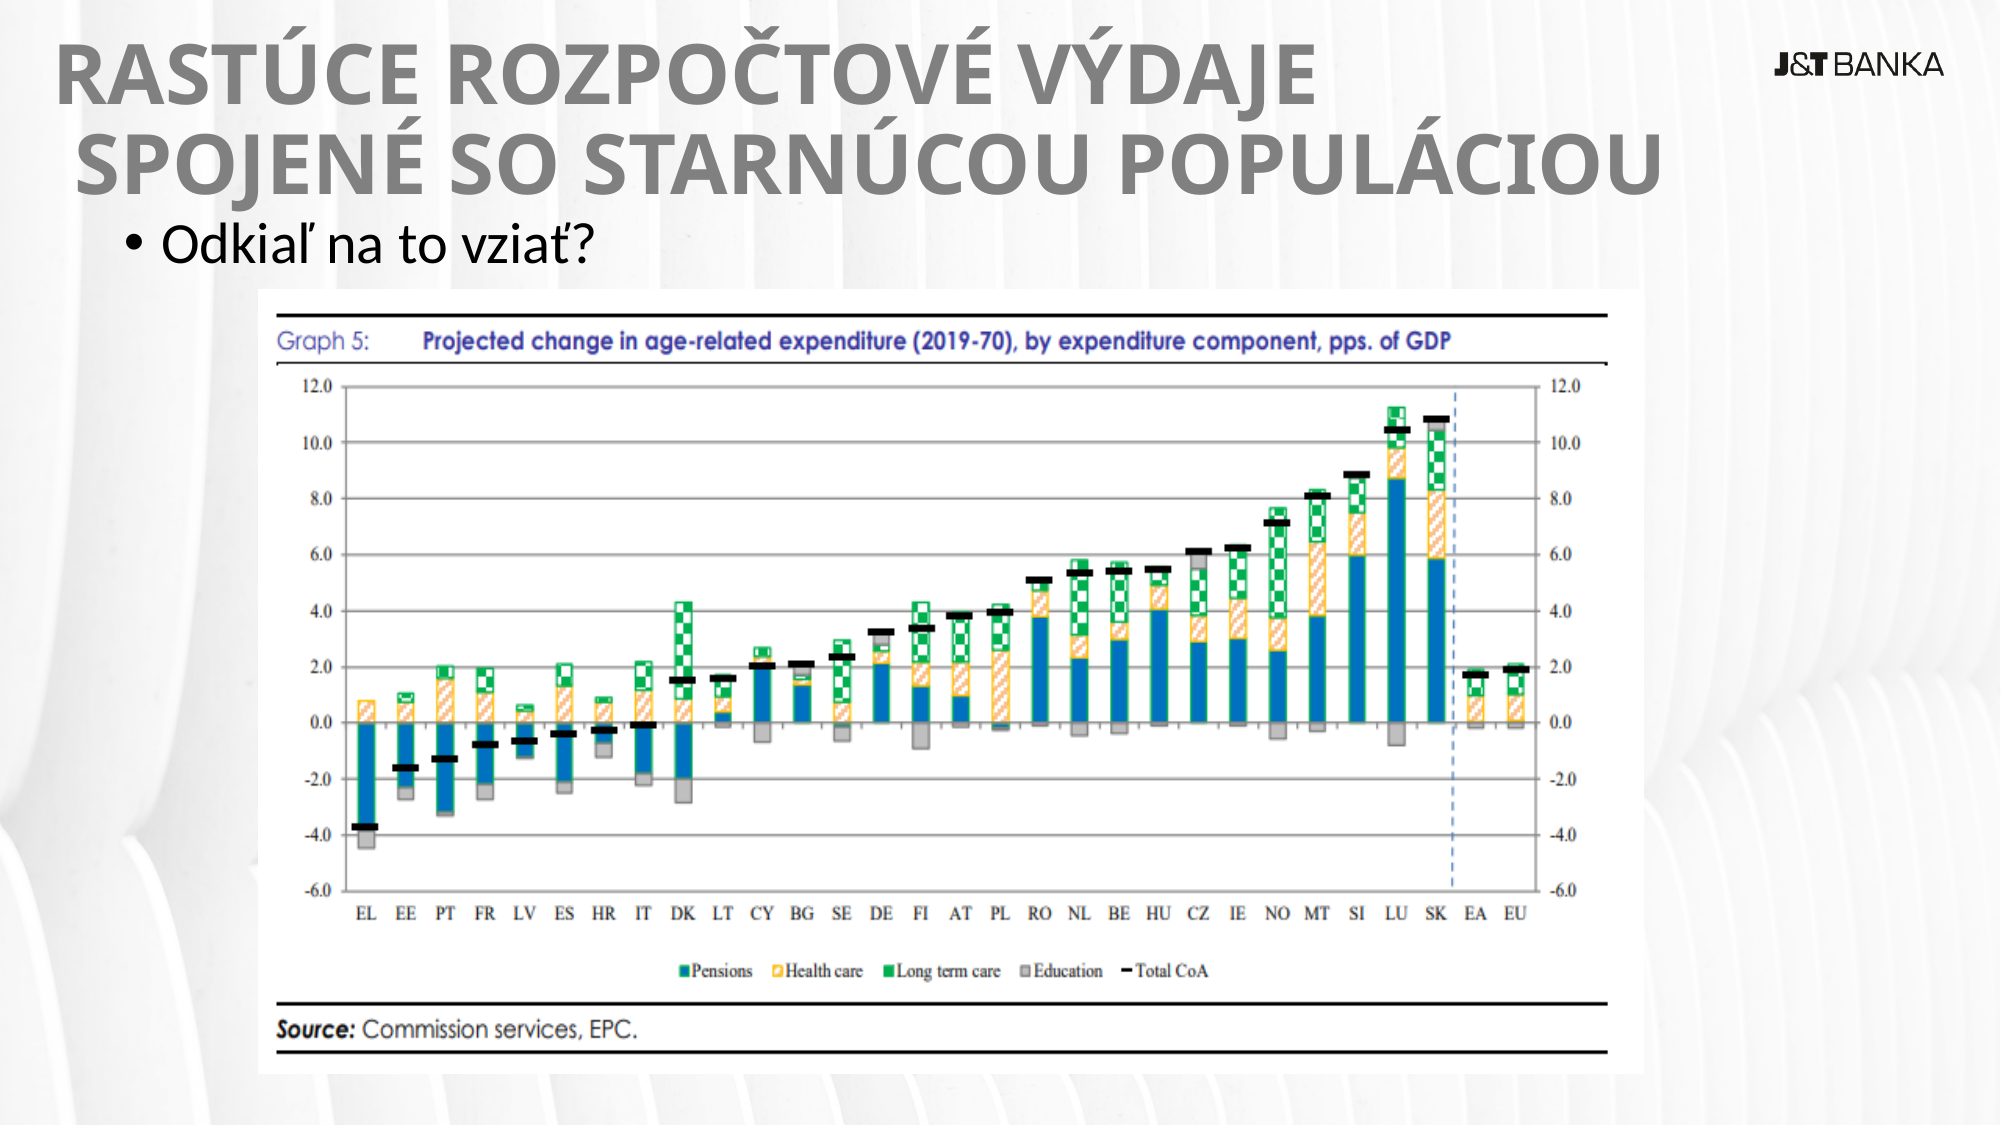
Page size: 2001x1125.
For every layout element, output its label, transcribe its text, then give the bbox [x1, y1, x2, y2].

picture [0, 0, 2001, 1125]
title RASTÚCE ROZPOČTOVÉ VÝDAJE SPOJENÉ SO STARNÚCOU POPULÁCIOU [37, 13, 2000, 231]
list Odkiaľ na to vziať? [108, 205, 1834, 920]
